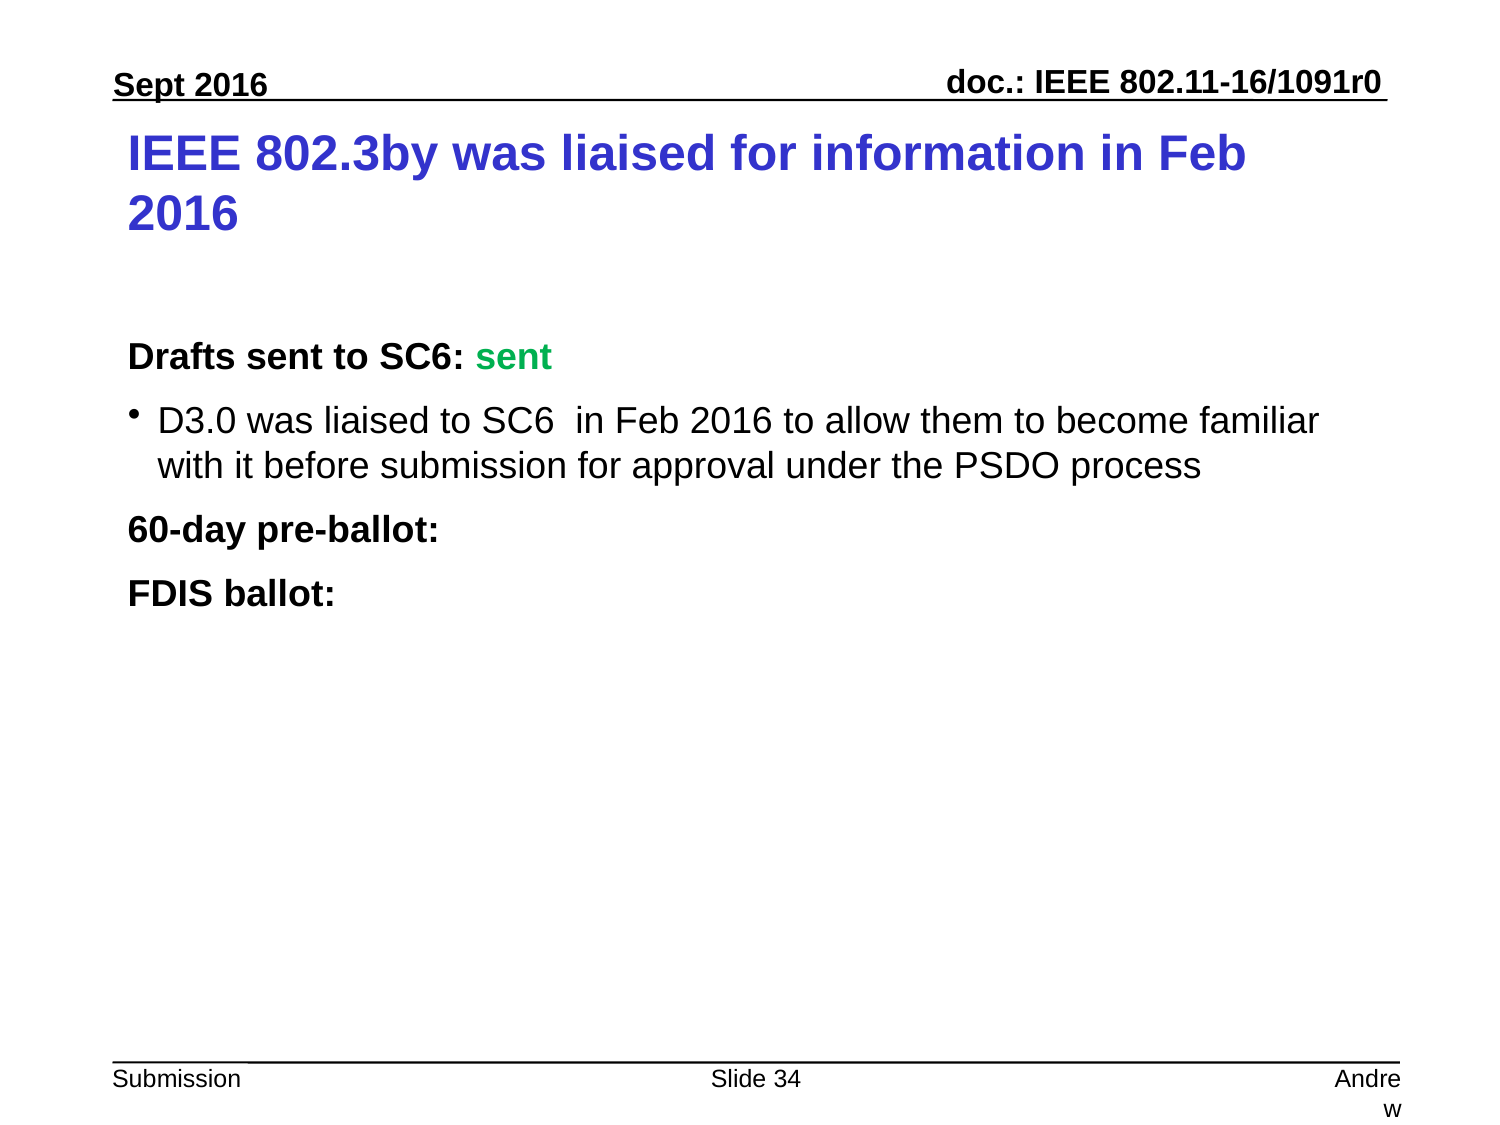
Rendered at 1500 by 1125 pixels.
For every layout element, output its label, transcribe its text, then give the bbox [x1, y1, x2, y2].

title IEEE 802.3by was liaised for information in Feb 2016 [112, 112, 1388, 288]
footer Andrew Myles, Cisco [1320, 1061, 1402, 1093]
slide_number Slide 34 [709, 1061, 803, 1093]
list Drafts sent to SC6: sent D3.0 was liaised to SC6 in Feb 2016 to allow them to become familiar with it before submission for approval under the PSDO process 60-day pre-ballot: FDIS ballot: [112, 324, 1388, 1000]
